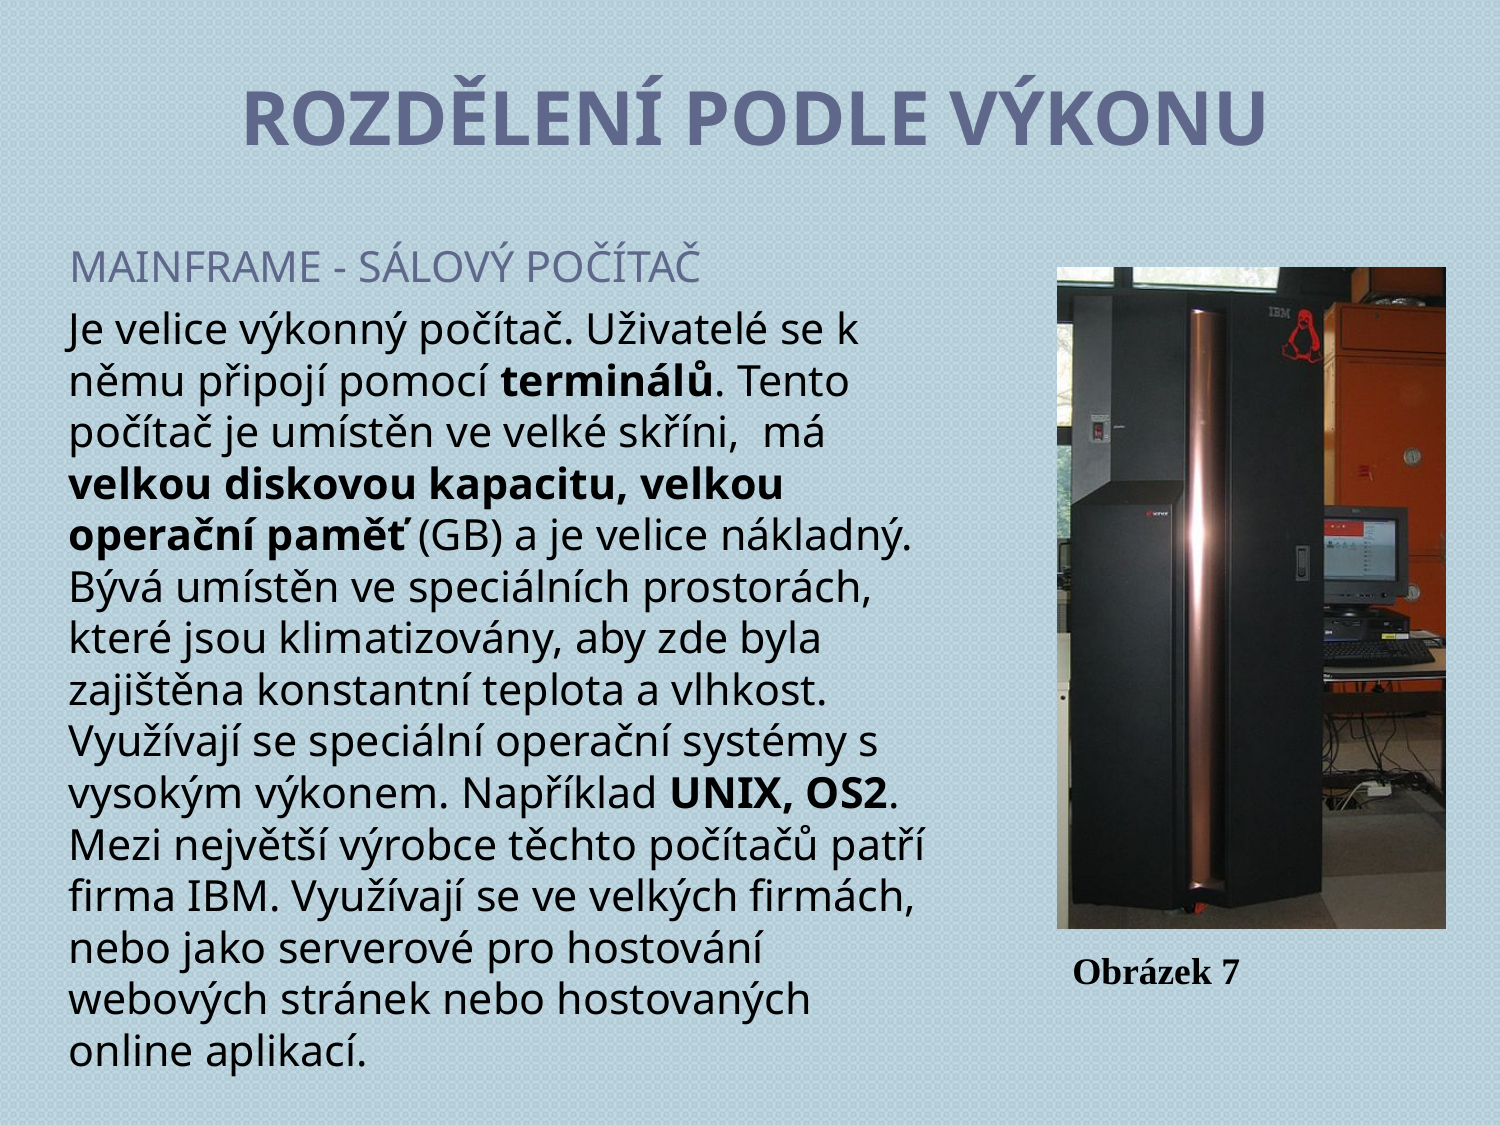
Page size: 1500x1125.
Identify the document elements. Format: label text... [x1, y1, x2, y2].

title Rozdělení podle výkonu [64, 66, 1447, 169]
list Mainframe - sálový počítač Je velice výkonný počítač. Uživatelé se k němu připojí pomocí terminálů. Tento počítač je umístěn ve velké skříni, má velkou diskovou kapacitu, velkou operační paměť (GB) a je velice nákladný. Bývá umístěn ve speciálních prostorách, které jsou klimatizovány, aby zde byla zajištěna konstantní teplota a vlhkost. Využívají se speciální operační systémy s vysokým výkonem. Například UNIX, OS2. Mezi největší výrobce těchto počítačů patří firma IBM. Využívají se ve velkých firmách, nebo jako serverové pro hostování webových stránek nebo hostovaných online aplikací. [41, 231, 975, 1083]
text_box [1057, 266, 1446, 1001]
